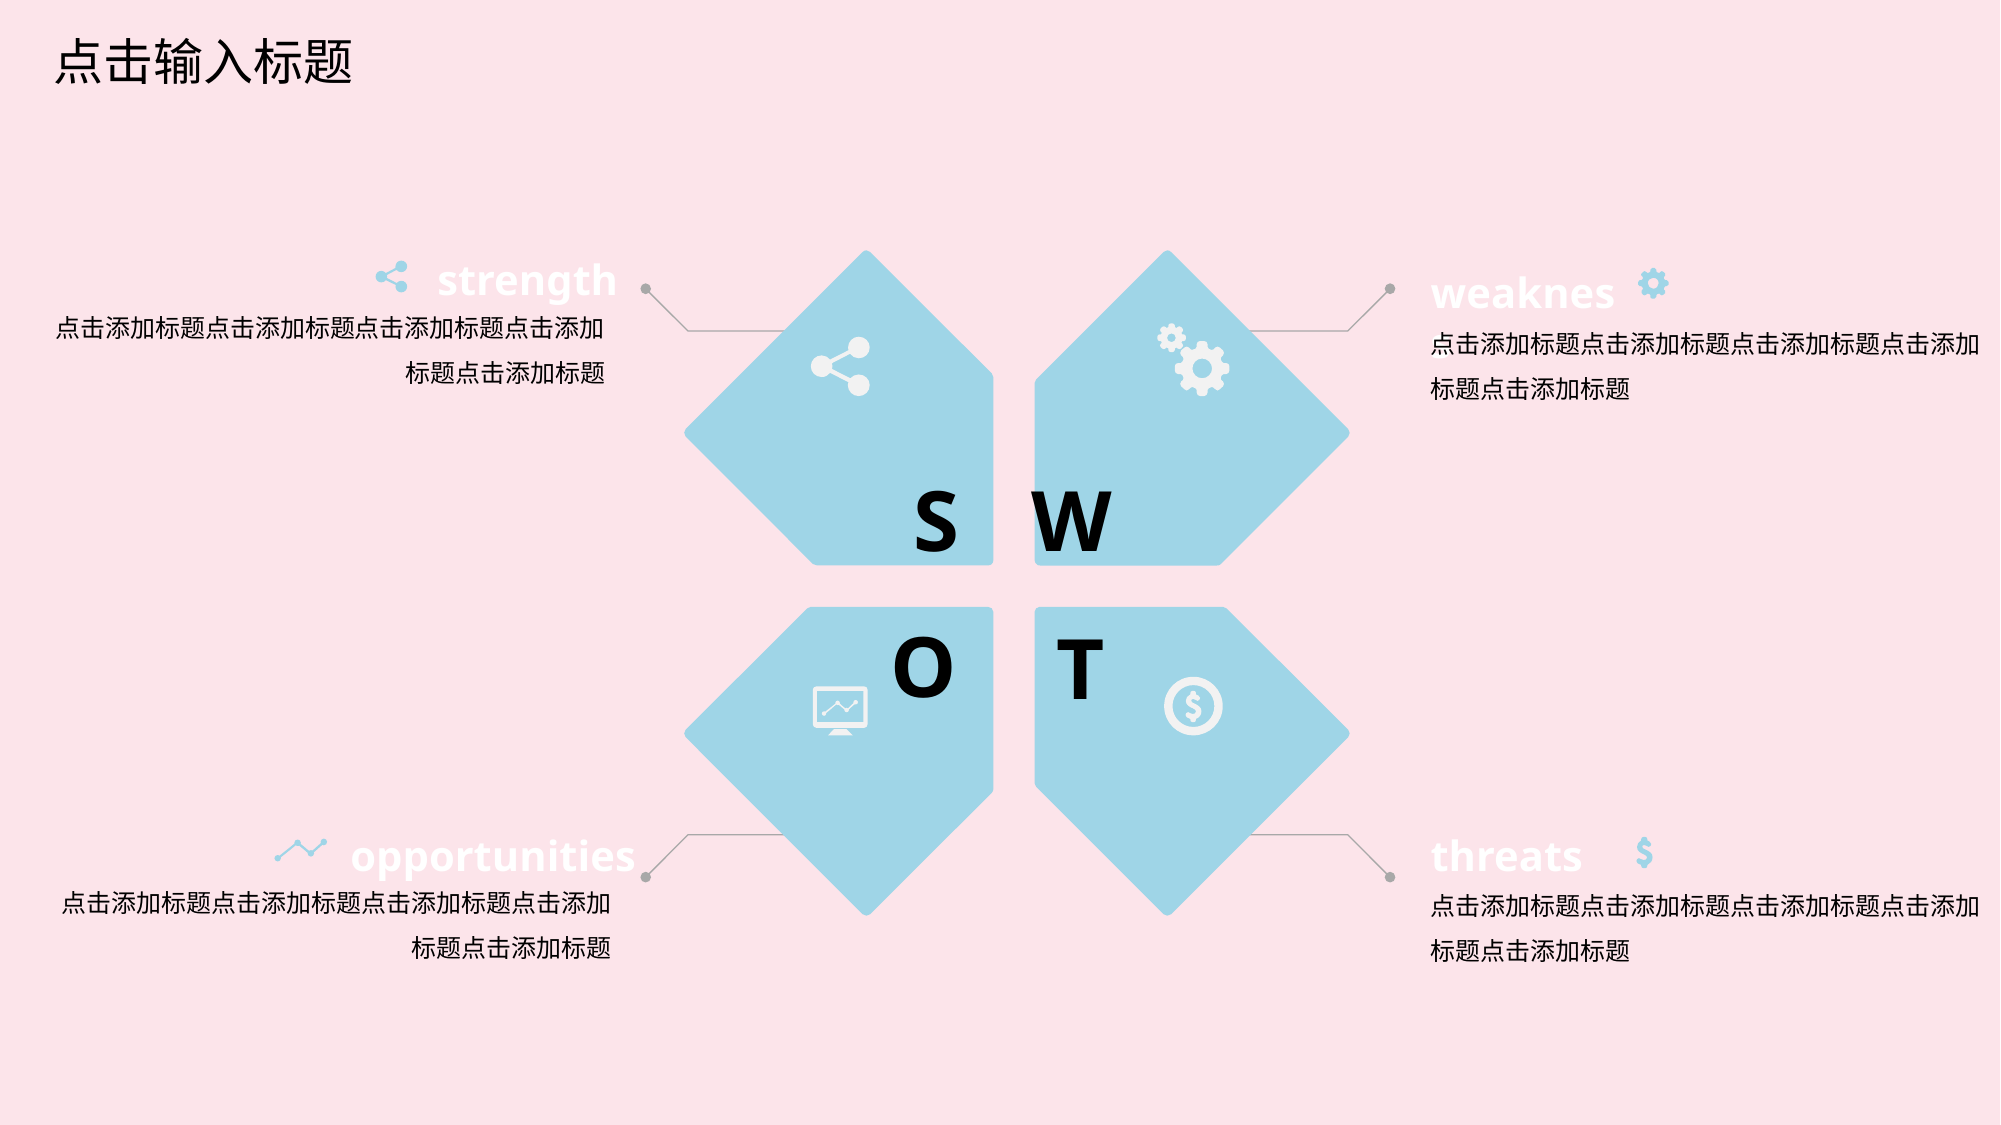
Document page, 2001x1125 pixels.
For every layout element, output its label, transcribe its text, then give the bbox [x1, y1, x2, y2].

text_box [1034, 249, 2000, 578]
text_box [42, 606, 994, 965]
text_box 点击输入标题 [38, 23, 377, 98]
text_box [1034, 606, 2000, 968]
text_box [35, 246, 994, 578]
